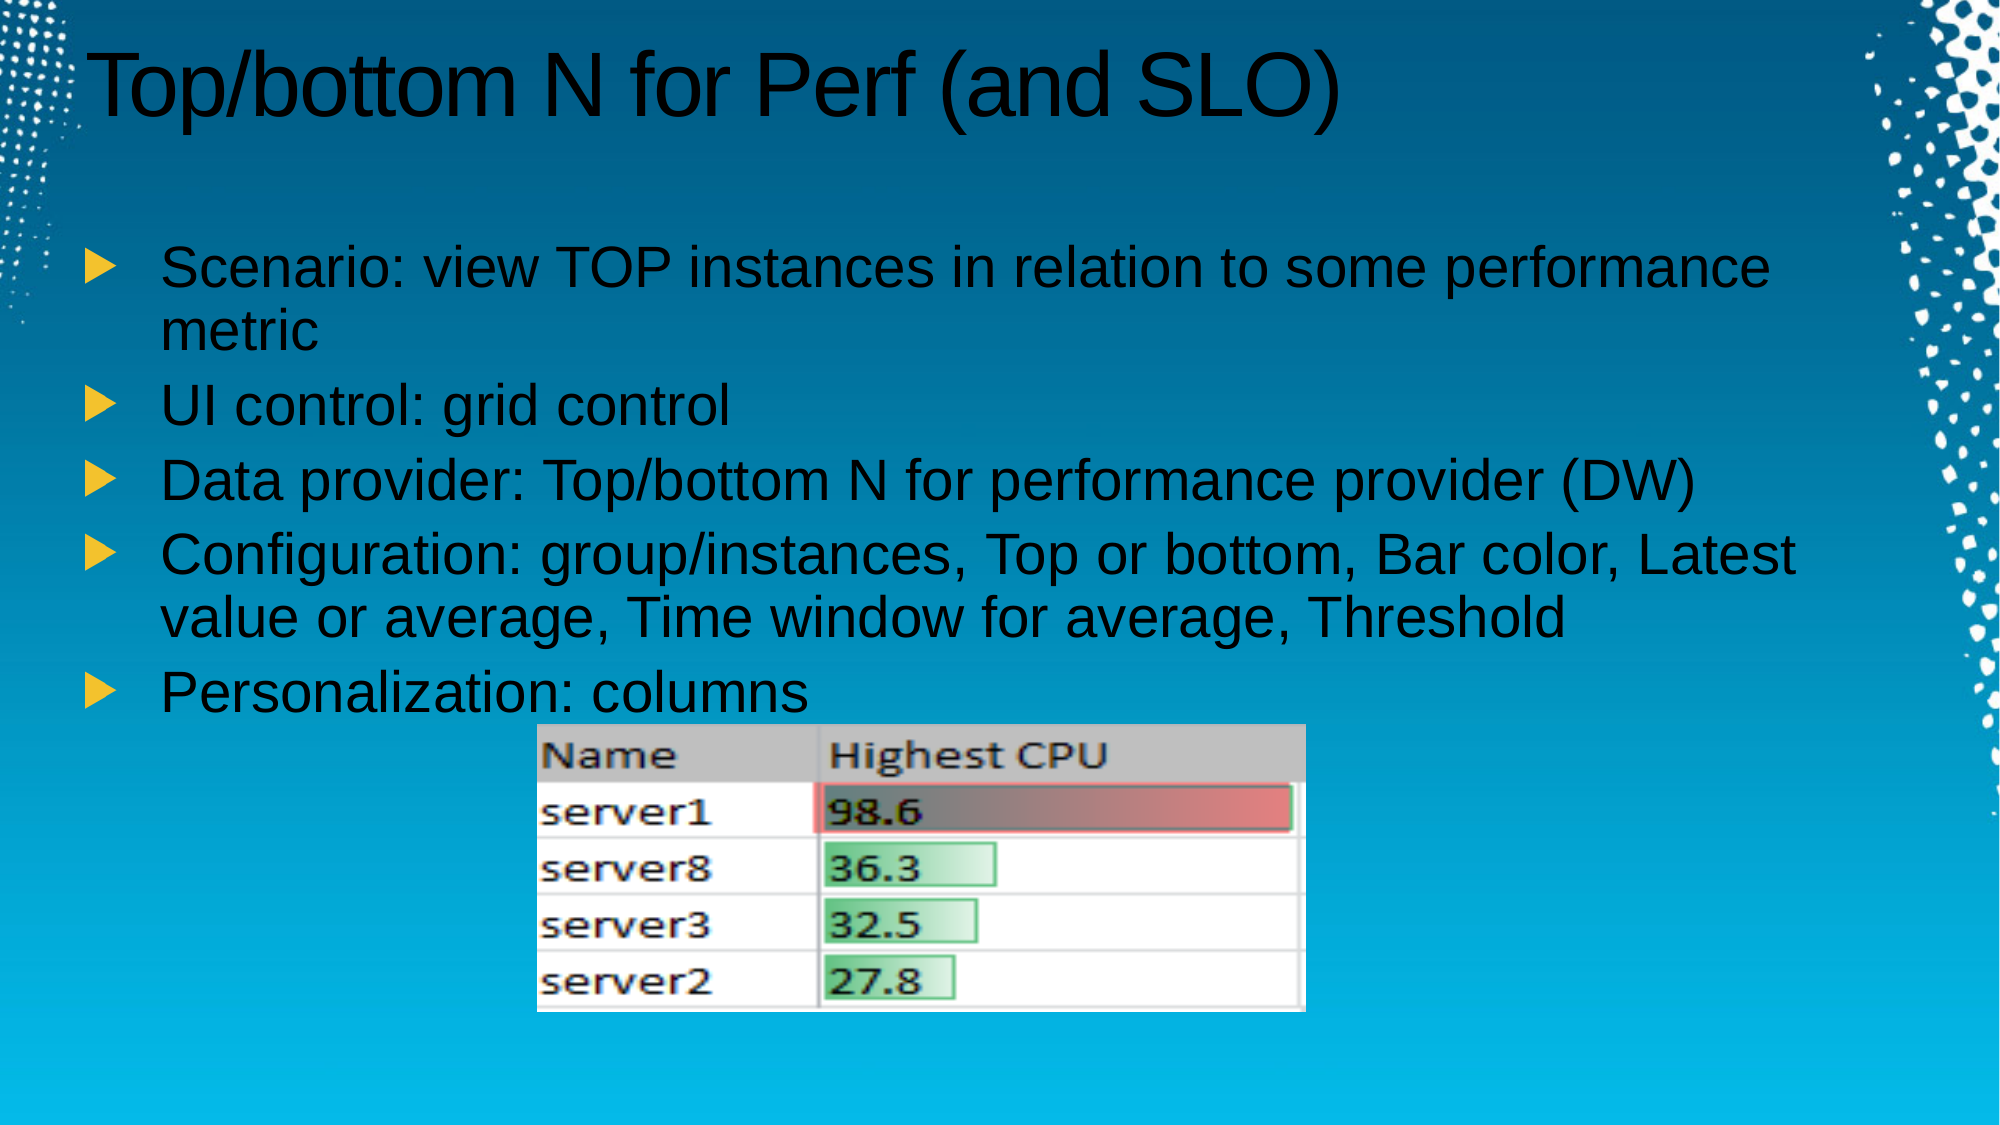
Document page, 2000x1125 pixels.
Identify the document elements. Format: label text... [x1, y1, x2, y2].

picture [26, 57, 34, 68]
picture [1892, 212, 1902, 216]
picture [1948, 413, 1958, 424]
picture [1941, 324, 1952, 332]
picture [752, 687, 756, 711]
picture [55, 62, 62, 69]
picture [18, 13, 26, 19]
picture [1953, 301, 1962, 312]
picture [1984, 349, 1992, 357]
picture [24, 72, 32, 79]
picture [1950, 359, 1960, 366]
picture [1963, 535, 1977, 550]
picture [34, 101, 43, 111]
picture [17, 129, 23, 136]
picture [1928, 399, 1939, 415]
picture [236, 687, 240, 711]
picture [532, 687, 536, 711]
picture [42, 31, 53, 39]
picture [1946, 525, 1956, 533]
picture [16, 143, 21, 151]
picture [1925, 87, 1941, 99]
picture [1972, 312, 1985, 322]
picture [1955, 557, 1965, 573]
picture [45, 16, 55, 24]
picture [1945, 213, 1955, 220]
picture [1970, 426, 1980, 436]
picture [1898, 188, 1912, 198]
picture [1993, 321, 2000, 339]
picture [498, 687, 523, 711]
picture [11, 55, 21, 64]
picture [1935, 379, 1948, 391]
picture [86, 386, 114, 420]
picture [1920, 257, 1932, 264]
picture [31, 131, 37, 138]
picture [595, 687, 617, 711]
picture [255, 687, 277, 711]
picture [1981, 604, 2000, 620]
picture [1969, 625, 1985, 642]
picture [1963, 335, 1972, 344]
picture [28, 42, 36, 53]
picture [86, 535, 114, 569]
picture [1919, 367, 1930, 378]
picture [1979, 657, 1995, 676]
picture [1889, 152, 1901, 166]
picture [1935, 0, 2000, 306]
picture [689, 687, 693, 711]
picture [1935, 431, 1946, 449]
picture [1994, 382, 2000, 391]
picture [722, 687, 726, 711]
picture [86, 673, 114, 707]
picture [1957, 187, 1971, 200]
picture [9, 84, 15, 91]
picture [1992, 438, 2000, 448]
picture [1930, 291, 1941, 297]
picture [349, 687, 376, 711]
picture [1960, 392, 1970, 403]
picture [86, 461, 114, 495]
picture [407, 687, 428, 711]
picture [1983, 404, 1992, 414]
picture [1911, 223, 1918, 230]
picture [1914, 274, 1920, 291]
picture [33, 0, 42, 10]
picture [33, 116, 40, 124]
picture [704, 687, 708, 711]
picture [1914, 164, 1923, 177]
picture [784, 687, 806, 711]
picture [54, 76, 60, 83]
picture [1978, 517, 1987, 527]
picture [317, 687, 321, 711]
picture [6, 97, 12, 105]
picture [1988, 691, 2000, 709]
picture [56, 47, 64, 55]
picture [1990, 492, 2000, 505]
picture [1942, 465, 1958, 483]
picture [1988, 547, 2000, 561]
picture [1926, 344, 1939, 358]
picture [0, 24, 9, 33]
picture [1935, 177, 1945, 189]
picture [1942, 269, 1953, 276]
picture [1995, 582, 2000, 595]
picture [43, 42, 49, 53]
picture [284, 687, 309, 711]
picture [1938, 122, 1950, 133]
picture [33, 88, 42, 97]
picture [18, 0, 29, 6]
picture [1972, 570, 1986, 583]
picture [625, 687, 650, 711]
picture [471, 687, 479, 711]
picture [38, 74, 47, 80]
picture [1963, 589, 1976, 607]
picture [1921, 0, 1934, 8]
picture [1925, 141, 1935, 155]
picture [1980, 460, 1987, 469]
picture [1922, 200, 1934, 207]
picture [1991, 637, 2000, 652]
picture [203, 687, 228, 711]
picture [1946, 155, 1961, 167]
picture [437, 687, 464, 711]
picture [47, 0, 57, 10]
title Top/bottom N for Perf (and SLO) [85, 37, 1914, 138]
picture [1952, 502, 1967, 516]
list Scenario: view TOP instances in relation to some performance metric UI control: grid control Data provider: Top/bottom N for performance provider (DW) Configuration: group/instances, Top or bottom, Bar color, Latest value or average, Time window for average, Threshold Personalization: columns [85, 237, 1914, 687]
picture [166, 687, 194, 711]
picture [0, 40, 9, 45]
picture [1982, 714, 1993, 729]
picture [1955, 246, 1965, 256]
picture [10, 69, 17, 78]
picture [1963, 278, 1976, 291]
picture [538, 725, 1305, 1011]
picture [1991, 747, 2000, 765]
picture [1929, 27, 1945, 45]
picture [1915, 109, 1924, 119]
picture [1974, 683, 1985, 694]
picture [86, 249, 114, 282]
picture [30, 14, 40, 23]
picture [41, 59, 48, 67]
picture [1914, 308, 1929, 326]
picture [1973, 368, 1982, 380]
picture [3, 10, 11, 18]
picture [671, 687, 683, 711]
picture [29, 27, 38, 38]
picture [1968, 481, 1978, 492]
picture [16, 22, 23, 34]
picture [1958, 445, 1968, 460]
picture [1932, 235, 1943, 241]
picture [58, 32, 66, 41]
picture [13, 41, 25, 49]
picture [0, 155, 5, 163]
